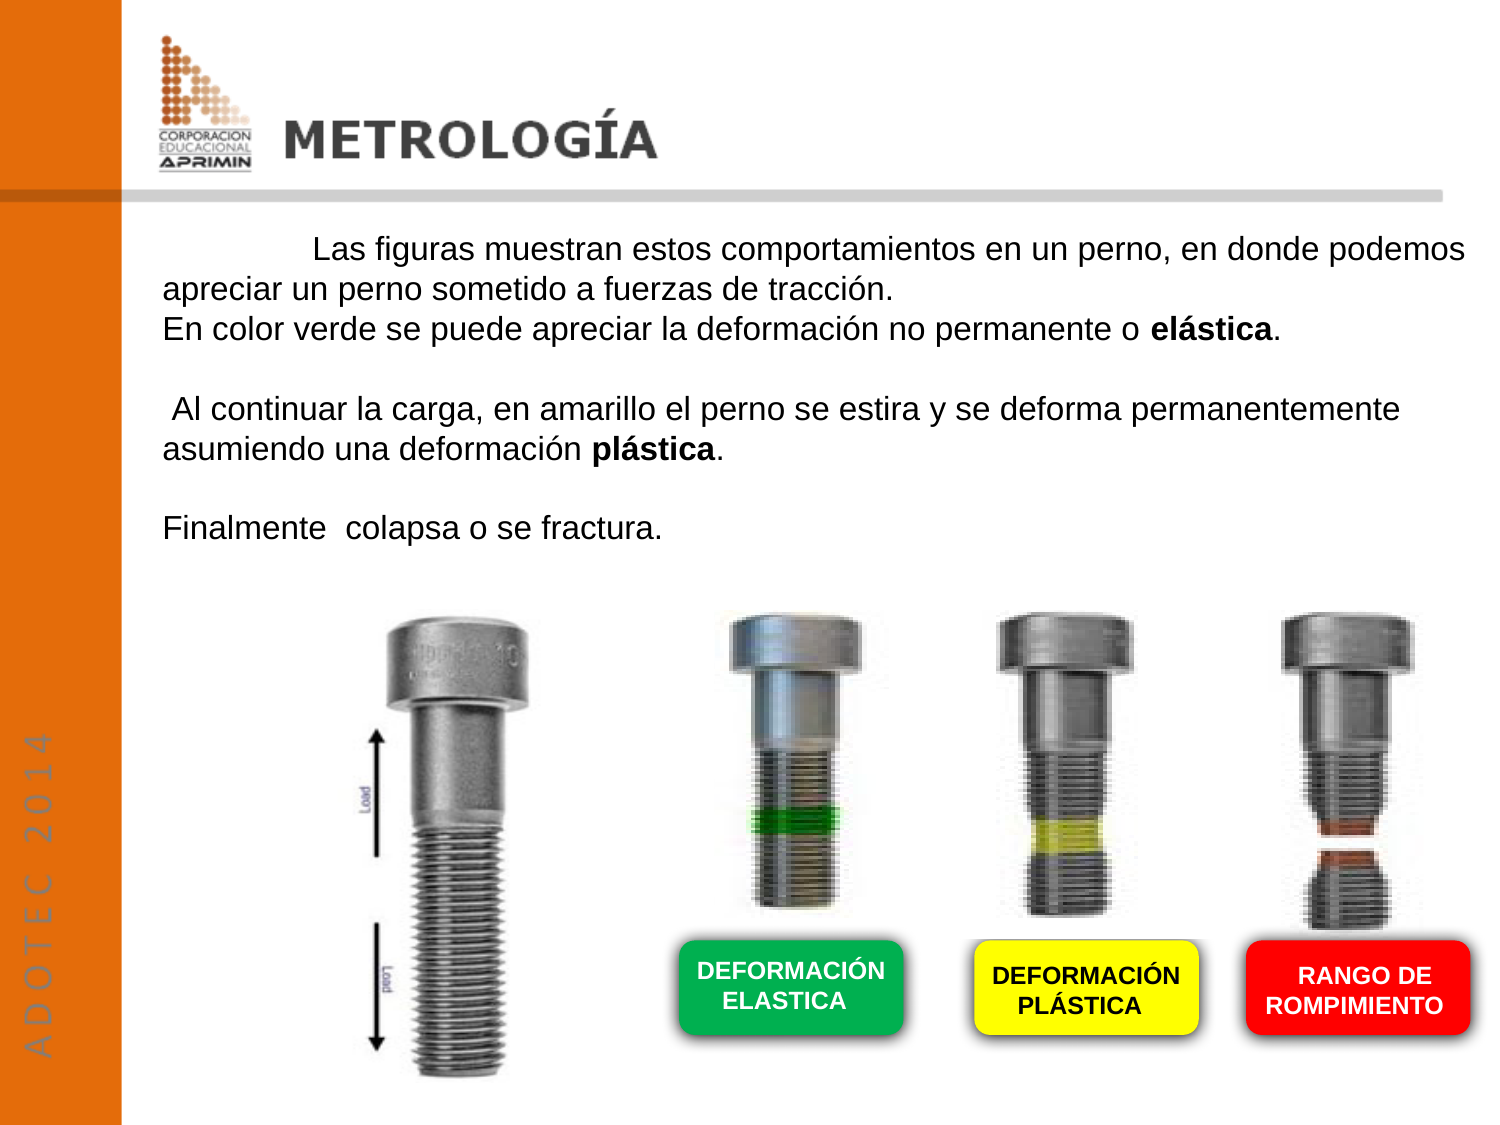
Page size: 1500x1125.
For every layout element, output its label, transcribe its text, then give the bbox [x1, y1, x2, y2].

text_box [972, 947, 1201, 1038]
text_box Las figuras muestran estos comportamientos en un perno, en donde podemos apreciar un perno sometido a fuerzas de tracción. En color verde se puede apreciar la deformación no permanente o elástica. Al continuar la carga, en amarillo el perno se estira y se deforma permanentemente asumiendo una deformación plástica. Finalmente colapsa o se fractura. [147, 219, 1489, 554]
picture [0, 0, 1500, 1125]
text_box [679, 938, 718, 947]
text_box DEFORMACIÓN PLÁSTICA [974, 952, 1199, 1027]
text_box DEFORMACIÓN ELASTICA [679, 947, 904, 1022]
text_box RANGO DE ROMPIMIENTO [1246, 952, 1471, 1027]
text_box [1243, 938, 1473, 1038]
text_box [676, 948, 906, 1038]
